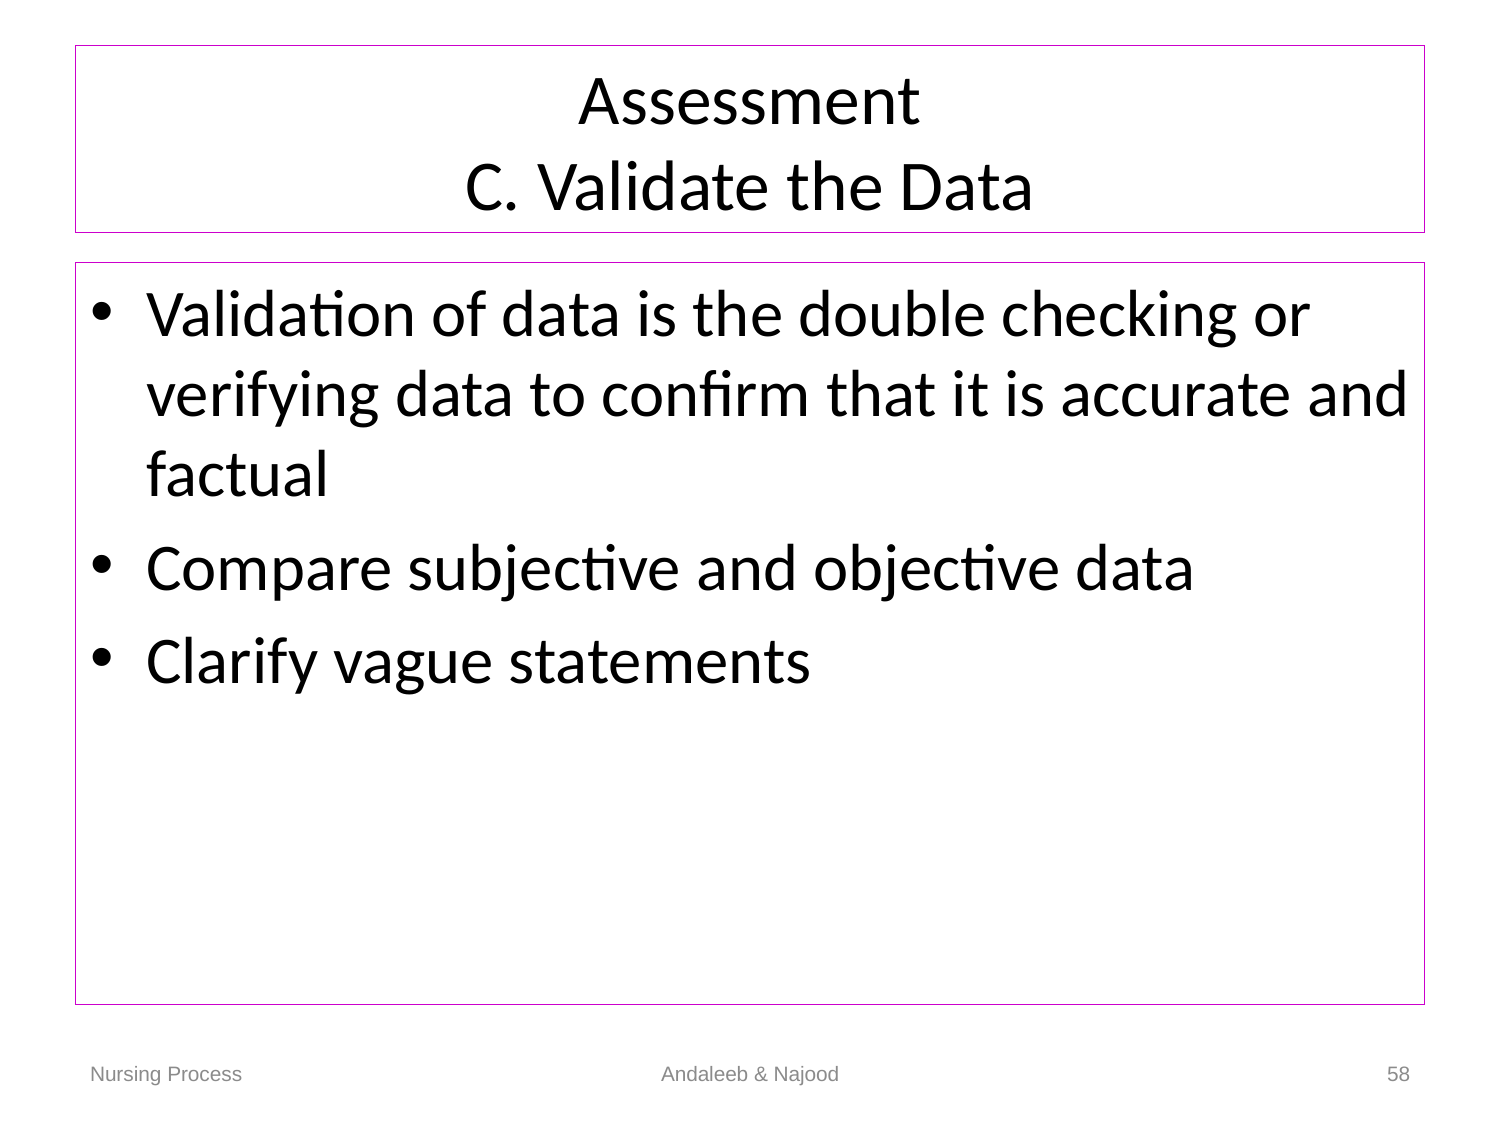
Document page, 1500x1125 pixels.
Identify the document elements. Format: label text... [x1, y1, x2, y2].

list Validation of data is the double checking or verifying data to confirm that it is accurate and factual Compare subjective and objective data Clarify vague statements [75, 262, 1425, 1005]
title Assessment C. Validate the Data [75, 45, 1425, 233]
footer Andaleeb & Najood [512, 1042, 988, 1103]
slide_number 58 [1074, 1042, 1425, 1103]
slide_number Nursing Process [75, 1042, 425, 1103]
